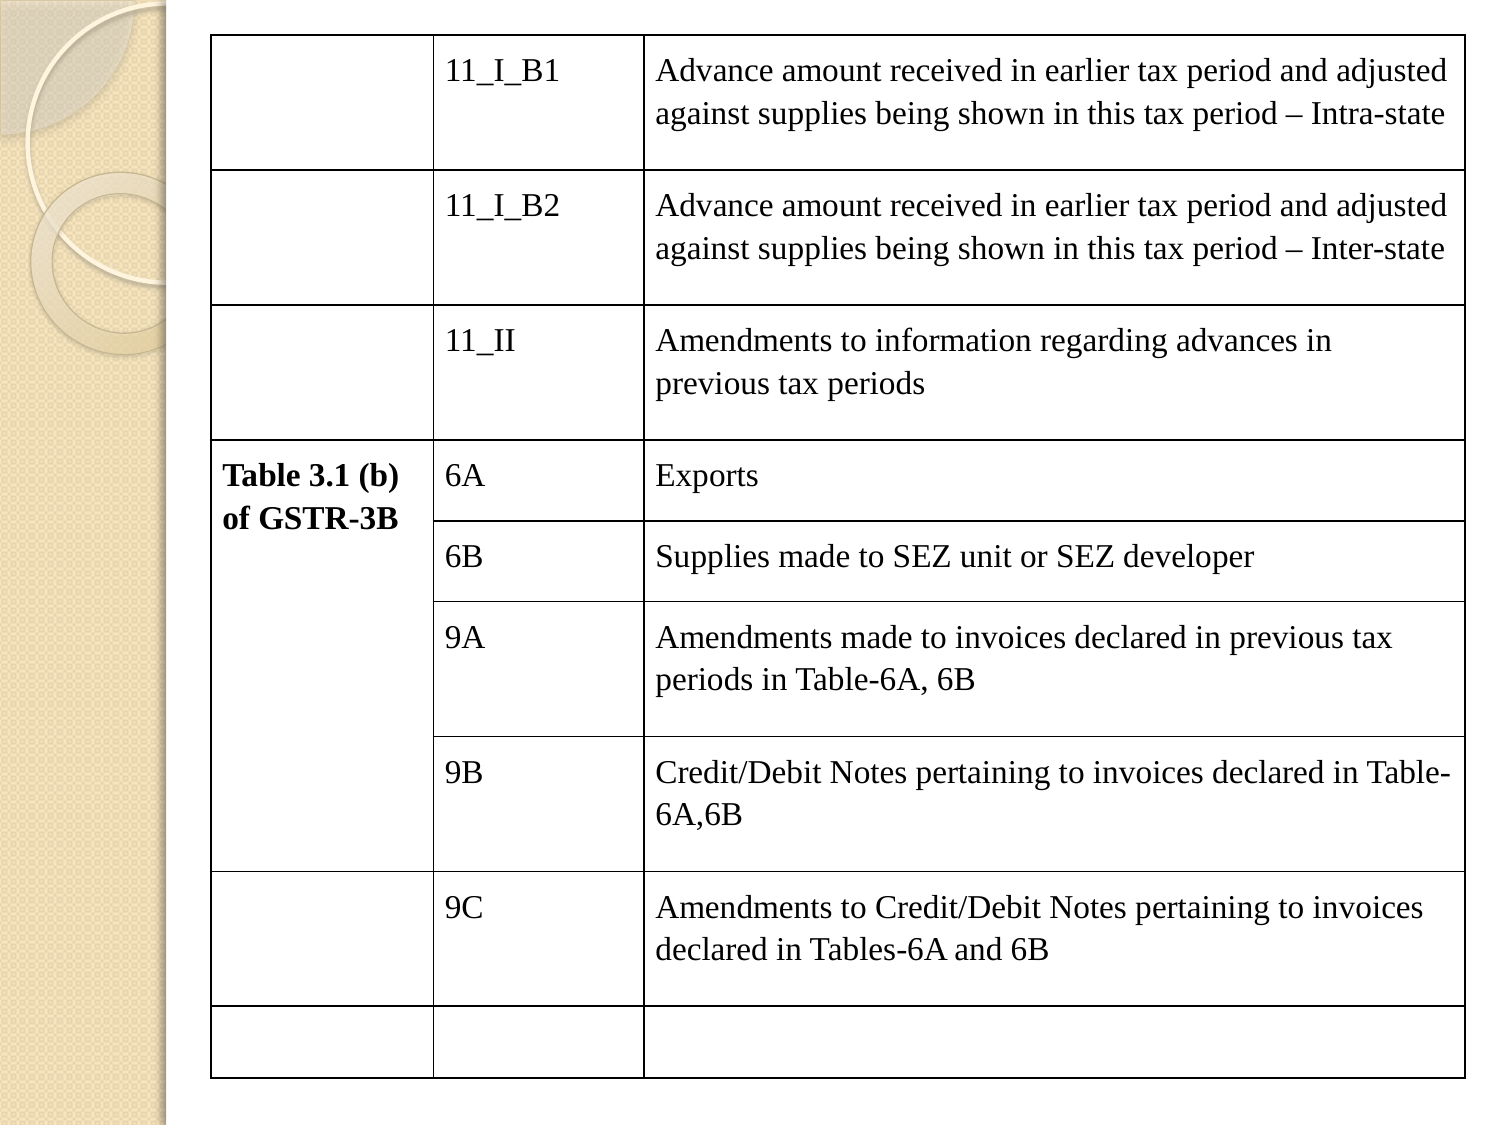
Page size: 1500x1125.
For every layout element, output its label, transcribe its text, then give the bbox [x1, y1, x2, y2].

table_cell 9C [434, 872, 643, 1005]
table_cell 11_I_B2 [434, 171, 643, 304]
table_cell Amendments to information regarding advances in previous tax periods [645, 306, 1464, 439]
table_cell 11_II [434, 306, 643, 439]
table_header 11_I_B1 [434, 36, 643, 169]
table_cell Table 3.1 (b) of GSTR-3B [212, 441, 433, 871]
table_header [212, 36, 433, 169]
table_header Advance amount received in earlier tax period and adjusted against supplies being shown in this tax period – Intra-state [645, 36, 1464, 169]
table_cell Supplies made to SEZ unit or SEZ developer [645, 522, 1464, 601]
table_cell Credit/Debit Notes pertaining to invoices declared in Table-6A,6B [645, 737, 1464, 871]
table_cell Amendments made to invoices declared in previous tax periods in Table-6A, 6B [645, 602, 1464, 736]
table_cell Advance amount received in earlier tax period and adjusted against supplies being shown in this tax period – Inter-state [645, 171, 1464, 304]
table_cell 9B [434, 737, 643, 871]
table_cell 6A [434, 441, 643, 520]
table_cell 6B [434, 522, 643, 601]
table_cell Amendments to Credit/Debit Notes pertaining to invoices declared in Tables-6A and 6B [645, 872, 1464, 1005]
table_cell [434, 1007, 643, 1077]
table_cell [212, 1007, 433, 1077]
table_cell [212, 872, 433, 1005]
table_cell Exports [645, 441, 1464, 520]
table_cell [212, 306, 433, 439]
table_cell 9A [434, 602, 643, 736]
table_cell [645, 1007, 1464, 1077]
table_cell [212, 171, 433, 304]
